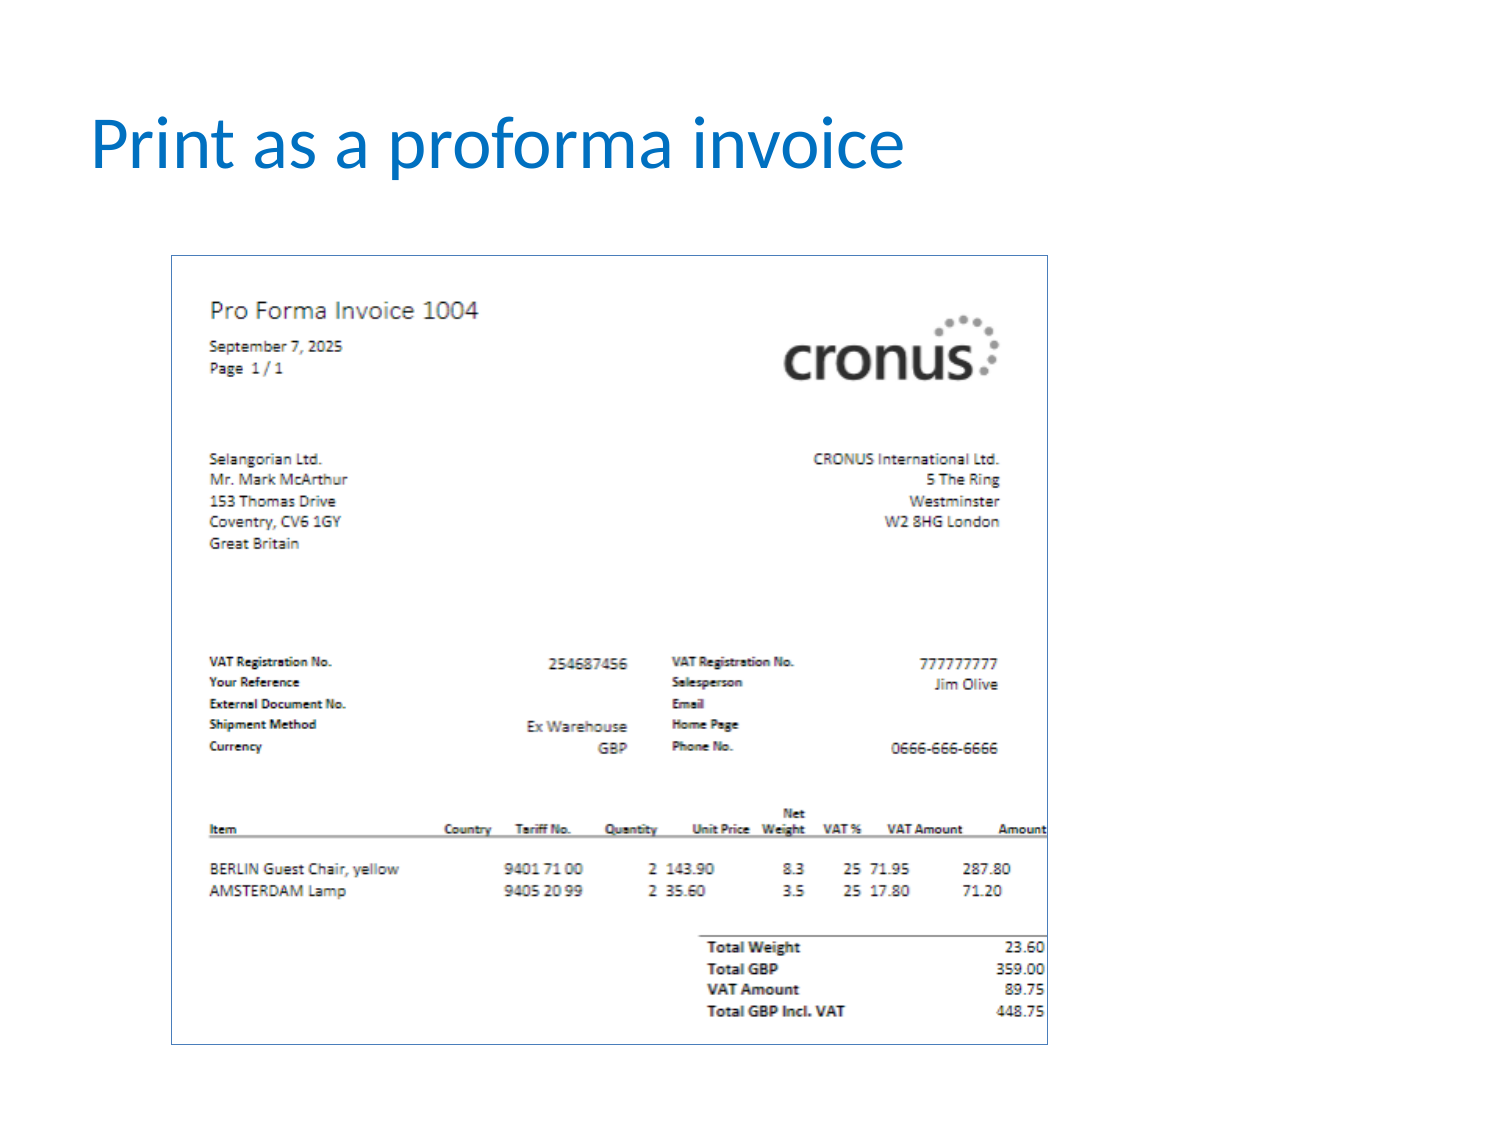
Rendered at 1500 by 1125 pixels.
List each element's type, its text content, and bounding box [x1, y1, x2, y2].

title Print as a proforma invoice [75, 45, 1425, 233]
picture [170, 255, 1048, 1045]
